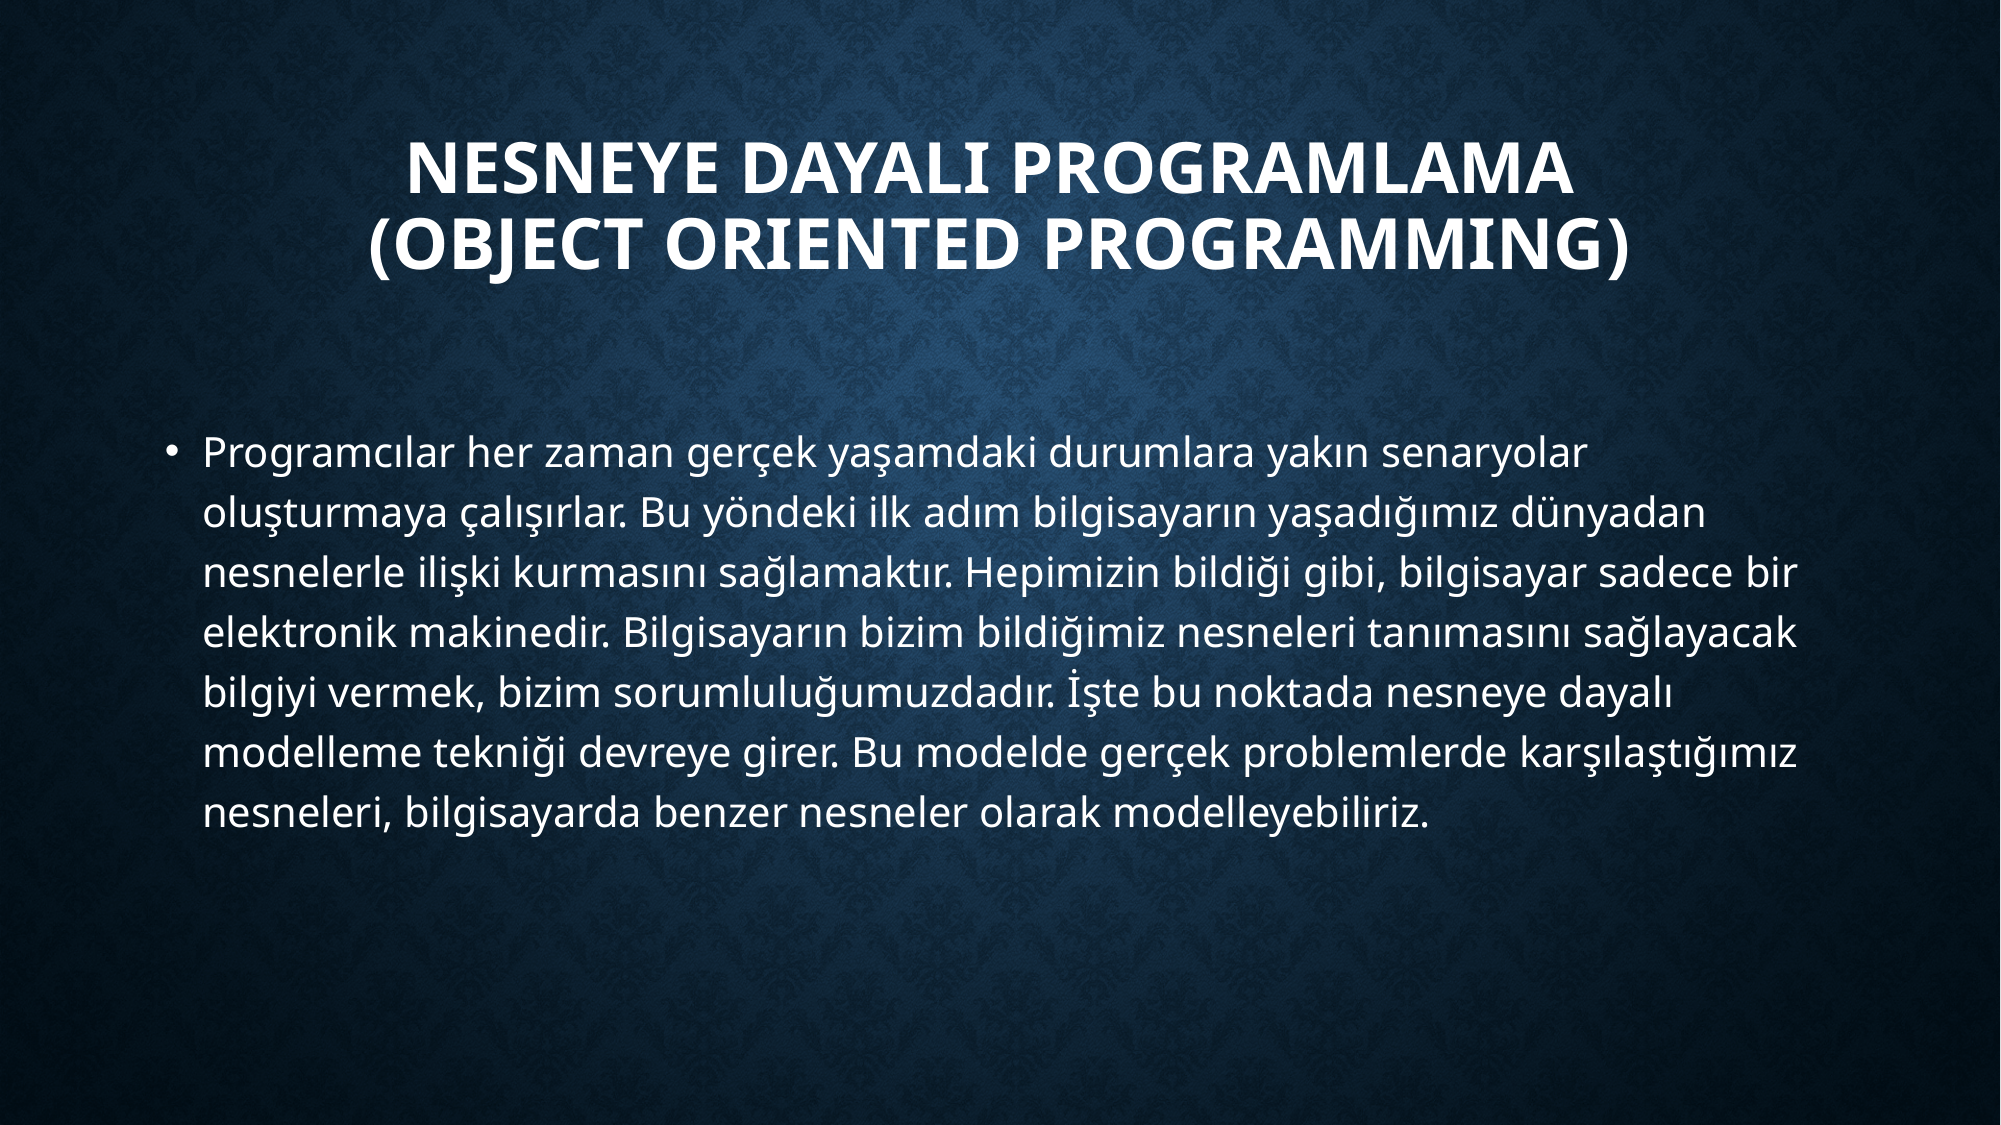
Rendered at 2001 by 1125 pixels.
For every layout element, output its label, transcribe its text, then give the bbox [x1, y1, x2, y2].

list Programcılar her zaman gerçek yaşamdaki durumlara yakın senaryolar oluşturmaya çalışırlar. Bu yöndeki ilk adım bilgisayarın yaşadığımız dünyadan nesnelerle ilişki kurmasını sağlamaktır. Hepimizin bildiği gibi, bilgisayar sadece bir elektronik makinedir. Bilgisayarın bizim bildiğimiz nesneleri tanımasını sağlayacak bilgiyi vermek, bizim sorumluluğumuzdadır. İşte bu noktada nesneye dayalı modelleme tekniği devreye girer. Bu modelde gerçek problemlerde karşılaştığımız nesneleri, bilgisayarda benzer nesneler olarak modelleyebiliriz. [149, 408, 1849, 1031]
title Nesneye Dayalı Programlama (Object Oriented Programming) [149, 99, 1849, 318]
